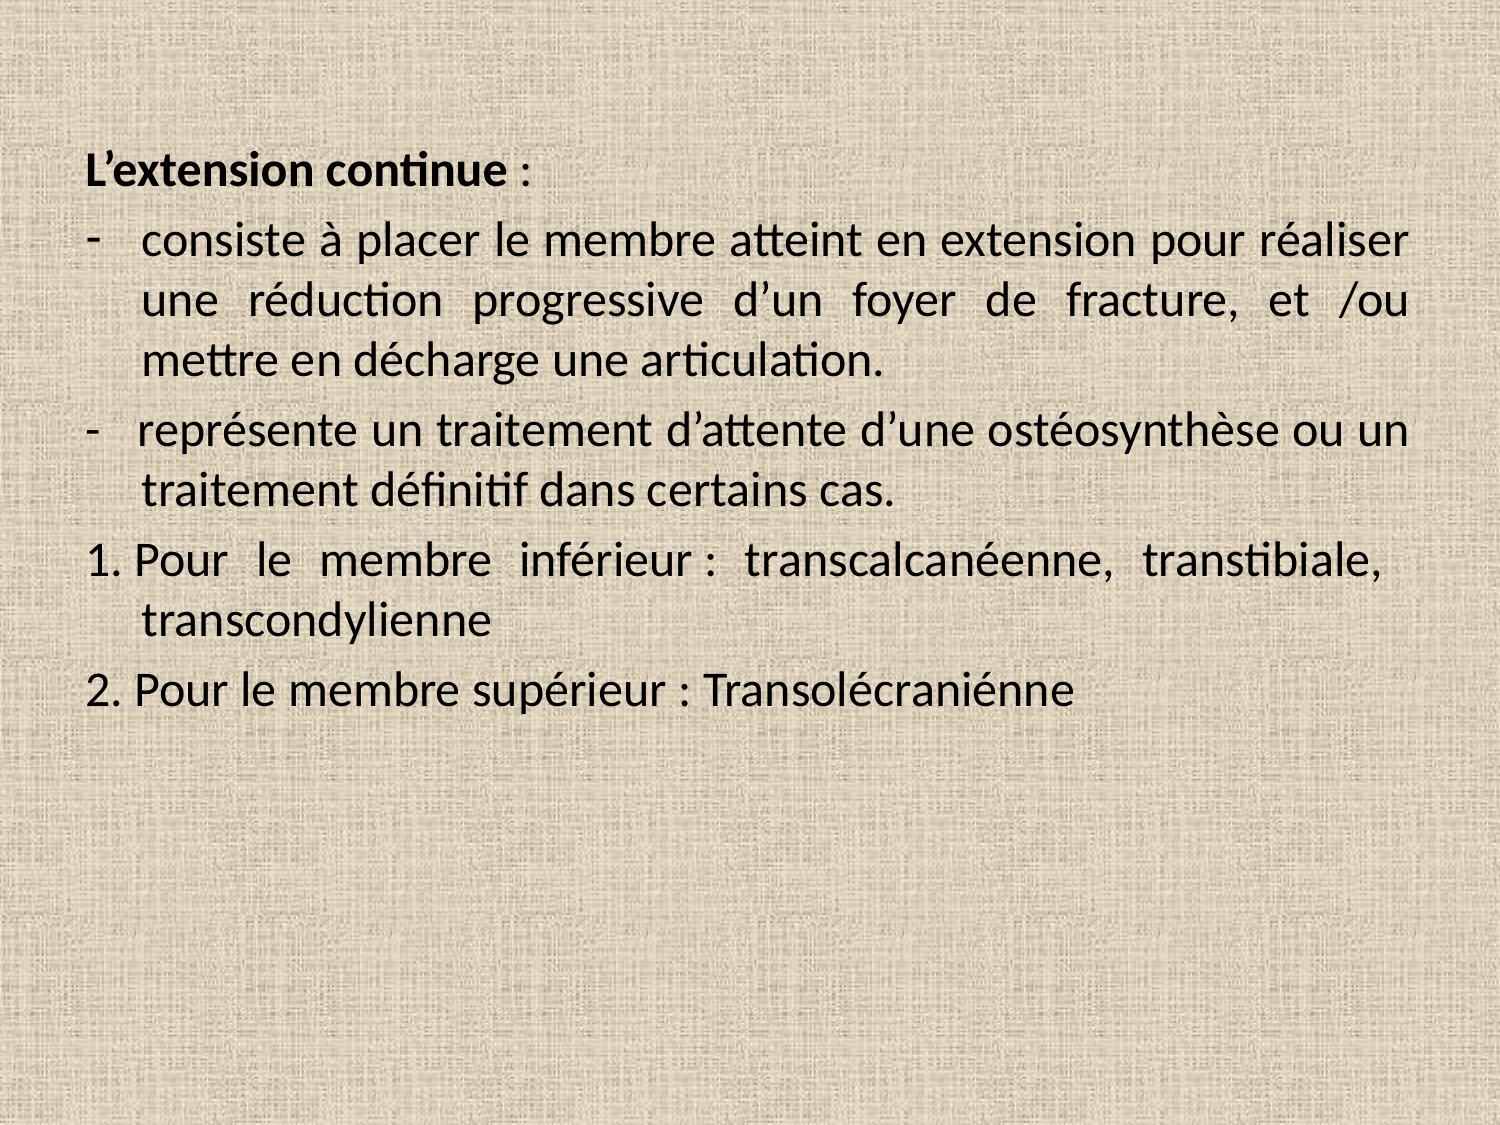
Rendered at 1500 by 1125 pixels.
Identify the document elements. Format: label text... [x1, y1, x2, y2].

picture [0, 0, 1500, 1125]
list L’extension continue : consiste à placer le membre atteint en extension pour réaliser une réduction progressive d’un foyer de fracture, et /ou mettre en décharge une articulation. - représente un traitement d’attente d’une ostéosynthèse ou un traitement définitif dans certains cas. 1. Pour le membre inférieur : transcalcanéenne, transtibiale, transcondylienne 2. Pour le membre supérieur : Transolécraniénne [70, 58, 1425, 1005]
